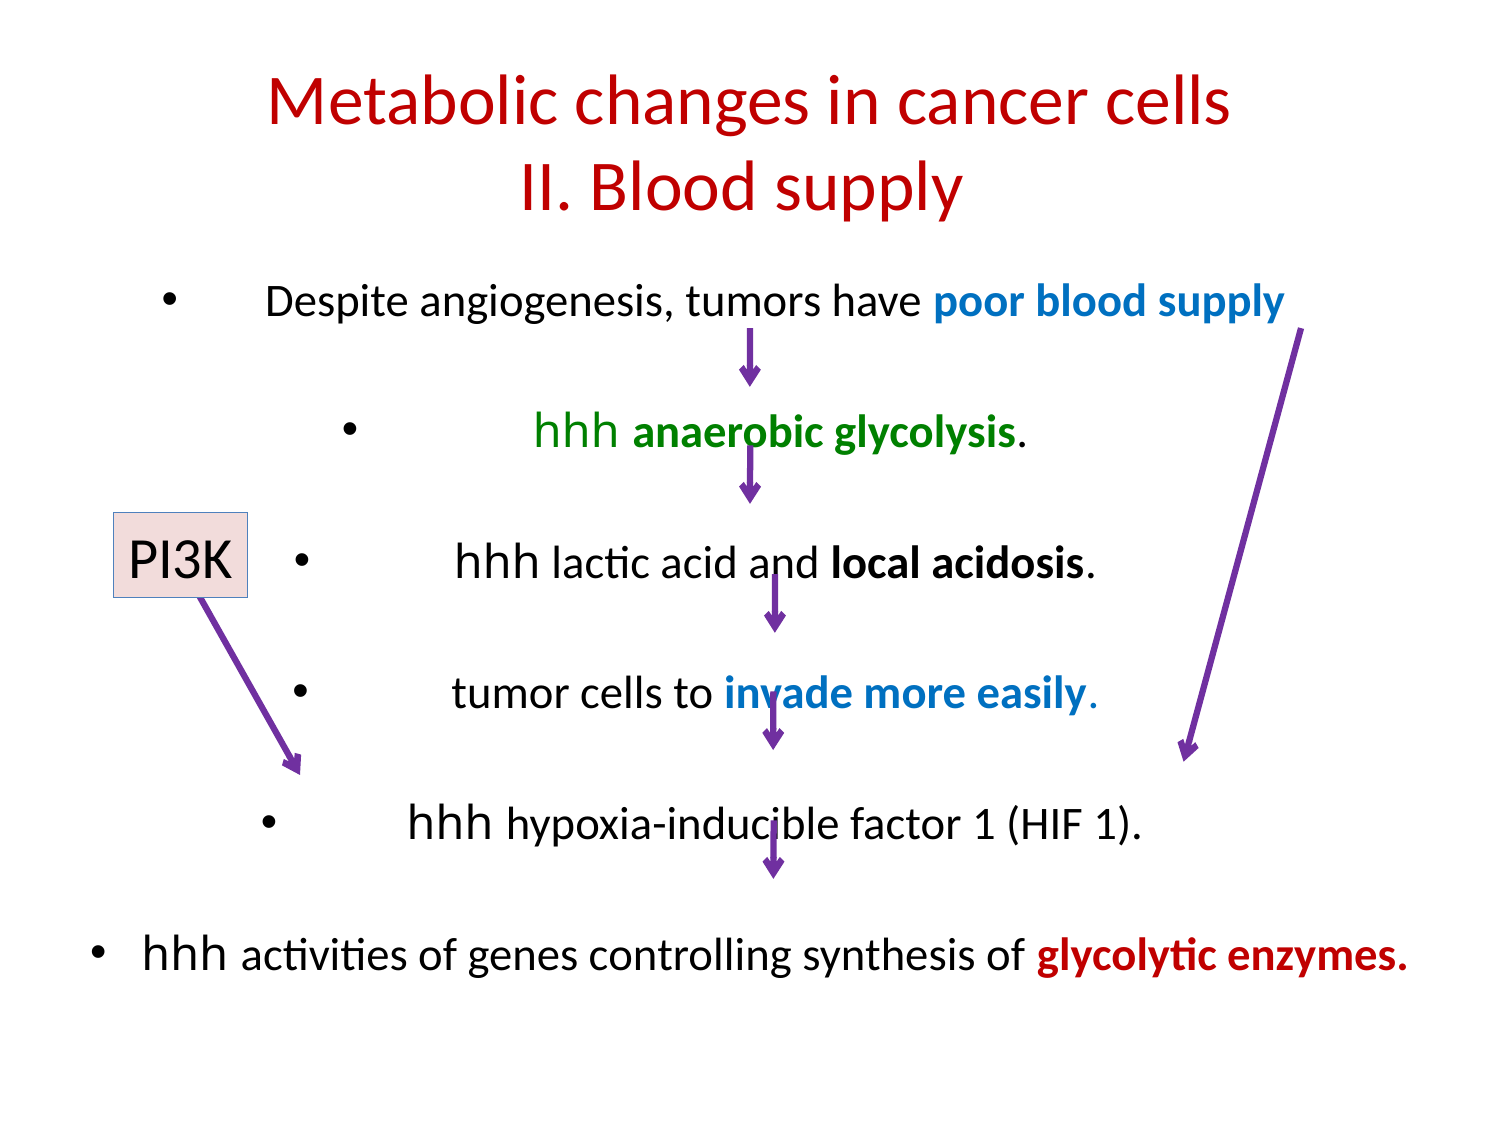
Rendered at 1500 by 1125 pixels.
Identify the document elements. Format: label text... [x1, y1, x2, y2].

list Despite angiogenesis, tumors have poor blood supply hhh anaerobic glycolysis. hhh lactic acid and local acidosis. tumor cells to invade more easily. hhh hypoxia-inducible factor 1 (HIF 1). hhh activities of genes controlling synthesis of glycolytic enzymes. [75, 262, 1425, 1005]
text_box PI3K [113, 512, 248, 598]
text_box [1025, 485, 1460, 604]
title Metabolic changes in cancer cells II. Blood supply [75, 45, 1425, 233]
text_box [143, 618, 344, 732]
